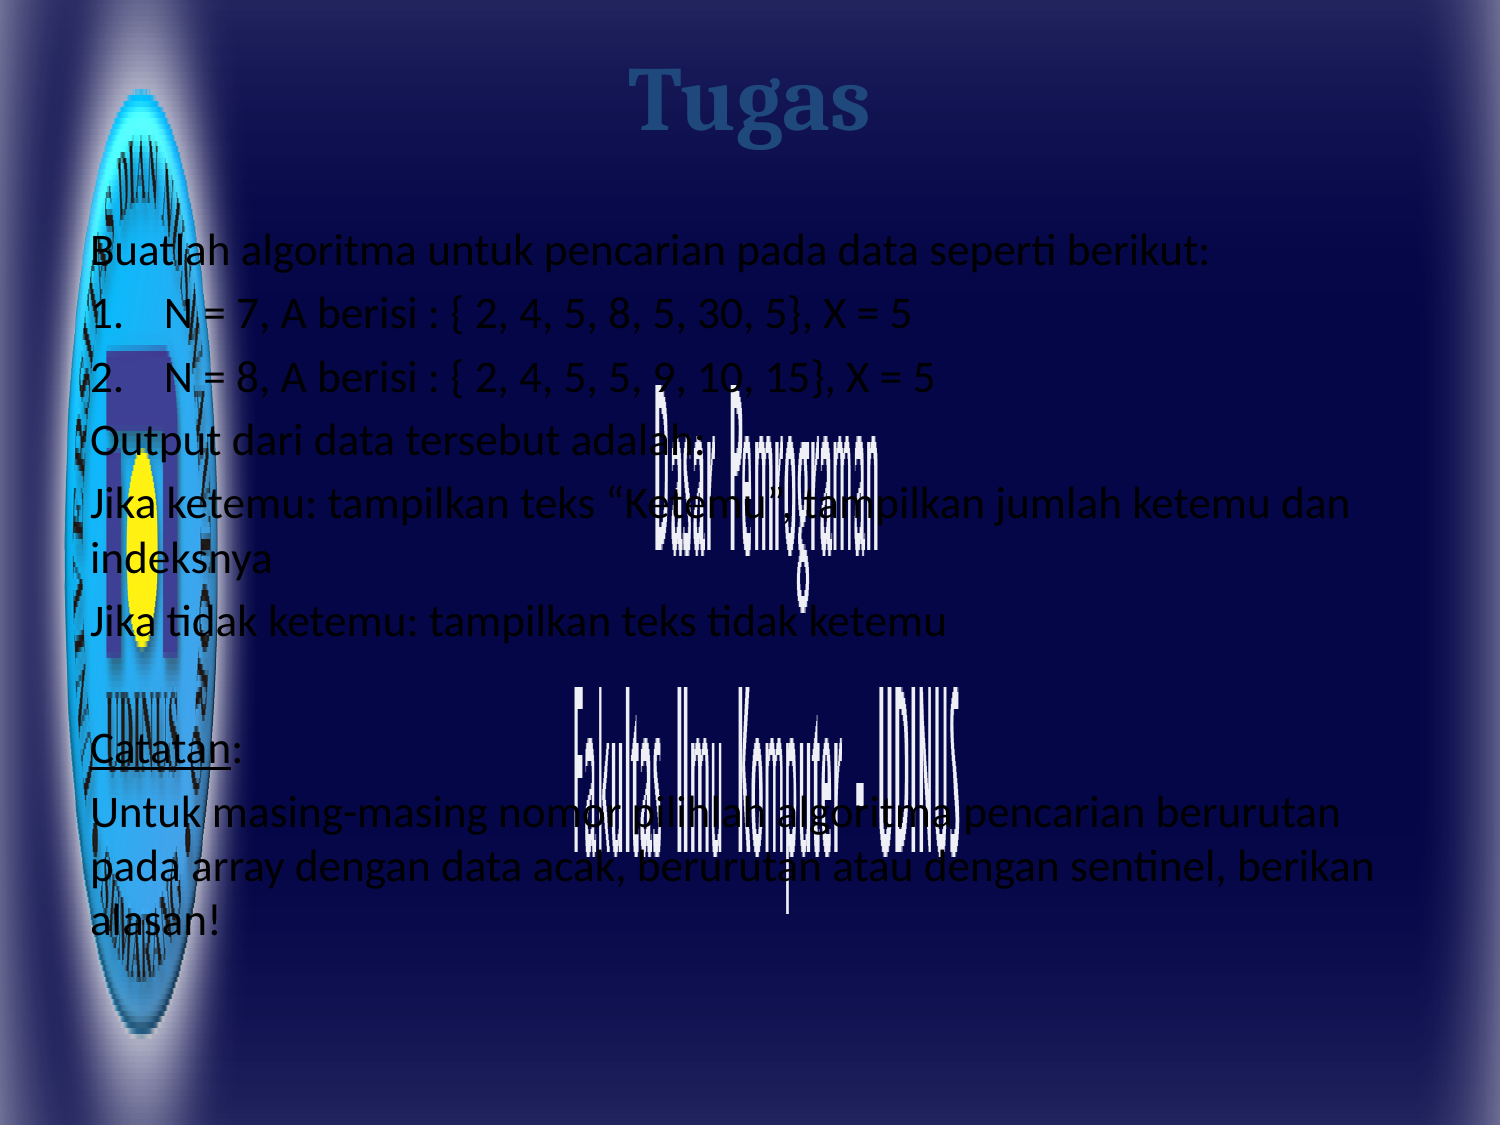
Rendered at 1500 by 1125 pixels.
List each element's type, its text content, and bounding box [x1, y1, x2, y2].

picture [0, 0, 1500, 1125]
list Buatlah algoritma untuk pencarian pada data seperti berikut: N = 7, A berisi : { 2, 4, 5, 8, 5, 30, 5}, X = 5 N = 8, A berisi : { 2, 4, 5, 5, 9, 10, 15}, X = 5 Output dari data tersebut adalah: Jika ketemu: tampilkan teks “Ketemu”, tampilkan jumlah ketemu dan indeksnya Jika tidak ketemu: tampilkan teks tidak ketemu Catatan: Untuk masing-masing nomor pilihlah algoritma pencarian berurutan pada array dengan data acak, berurutan atau dengan sentinel, berikan alasan! [75, 212, 1425, 955]
title Tugas [75, 0, 1425, 188]
